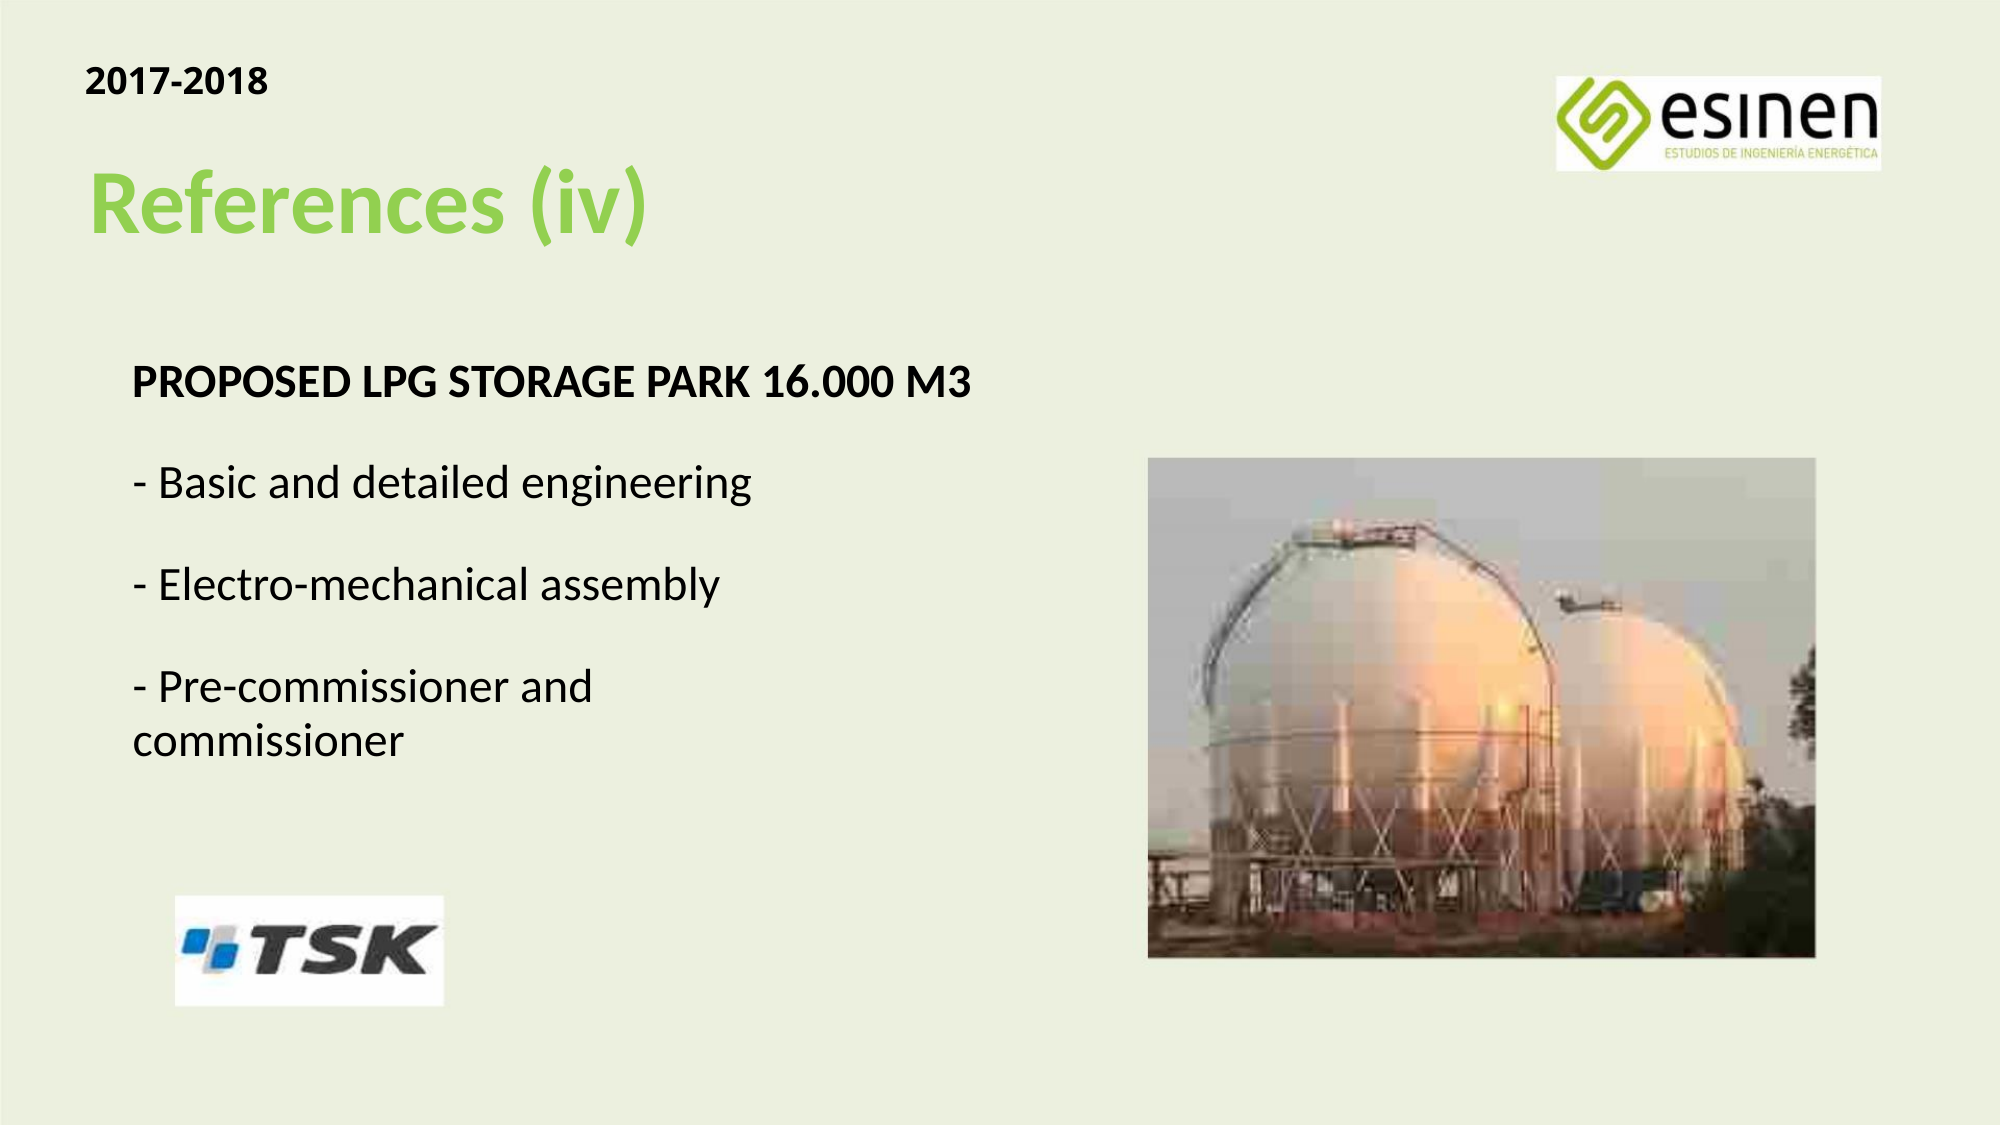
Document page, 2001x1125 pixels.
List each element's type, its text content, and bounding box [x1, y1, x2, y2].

text_box - Pre-commissioner and commissioner [132, 656, 819, 767]
text_box References (iv) [89, 160, 701, 252]
text_box PROPOSED LPG STORAGE PARK 16.000 M3 - Basic and detailed engineering [132, 359, 1293, 508]
text_box - Electro-mechanical assembly [132, 555, 729, 610]
text_box 2017-2018 [84, 60, 281, 102]
text_box [0, 0, 2000, 1125]
